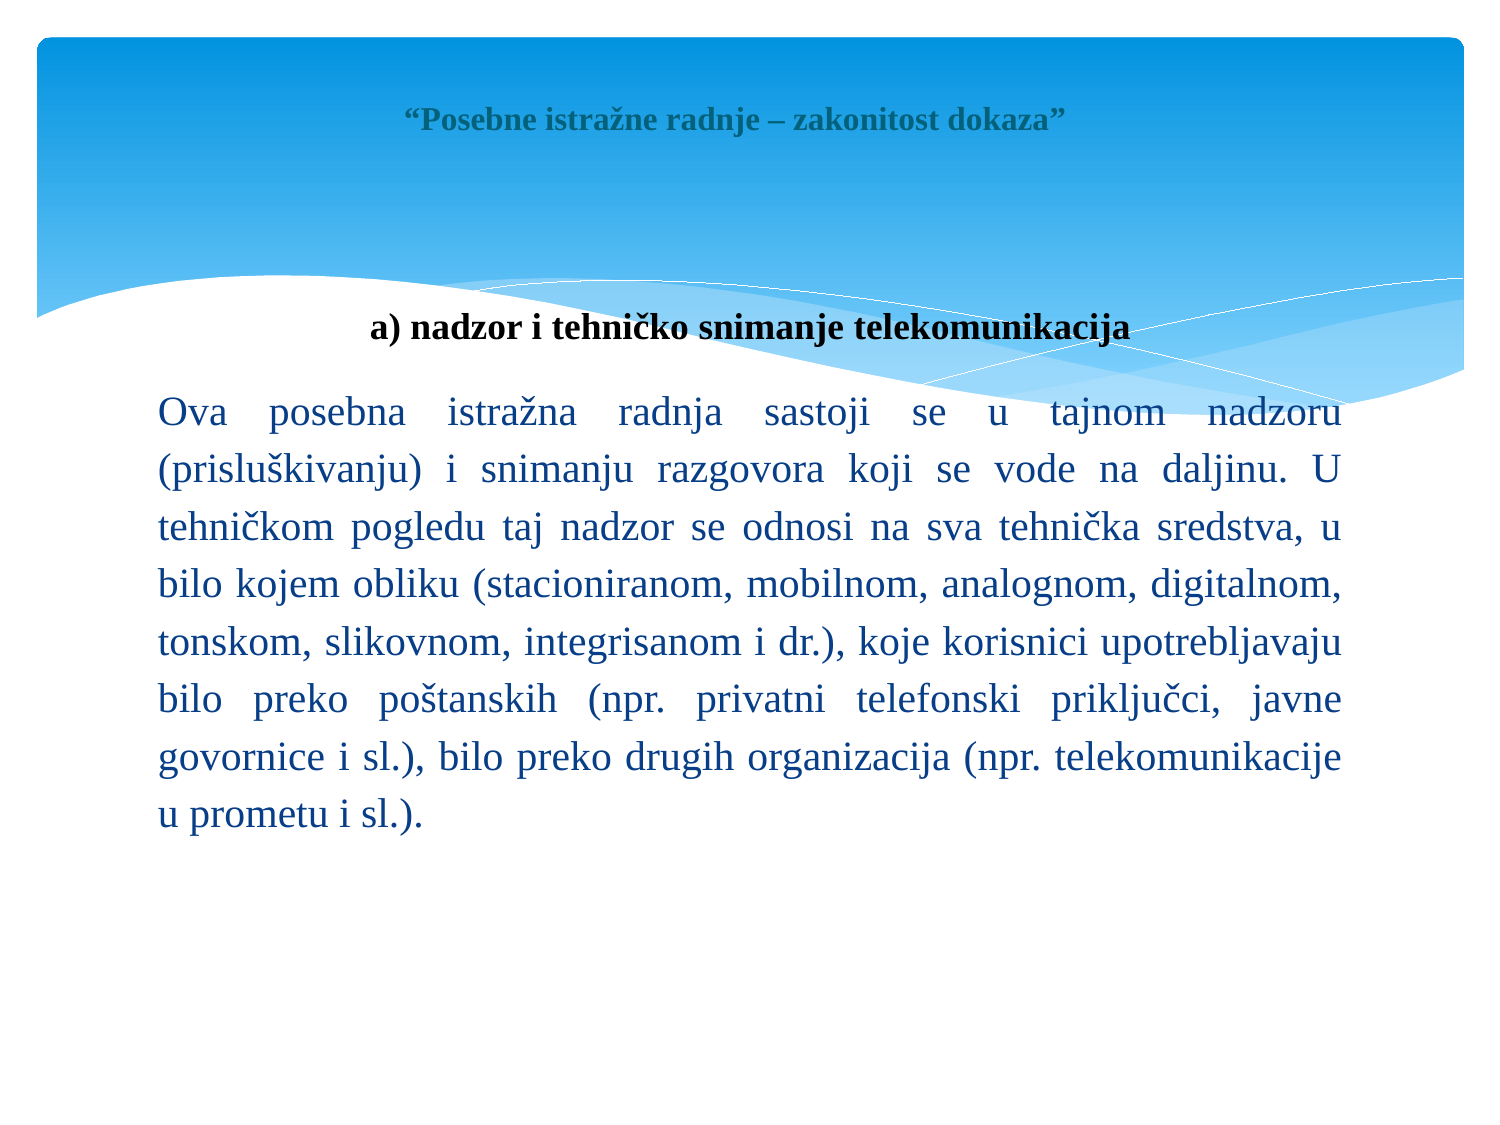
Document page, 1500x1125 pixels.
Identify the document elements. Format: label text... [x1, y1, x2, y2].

title “Posebne istražne radnje – zakonitost dokaza” [60, 79, 1411, 226]
list a) nadzor i tehničko snimanje telekomunikacija Ova posebna istražna radnja sastoji se u tajnom nadzoru (prisluškivanju) i snimanju razgovora koji se vode na daljinu. U tehničkom pogledu taj nadzor se odnosi na sva tehnička sredstva, u bilo kojem obliku (stacioniranom, mobilnom, analognom, digitalnom, tonskom, slikovnom, integrisanom i dr.), koje korisnici upotrebljavaju bilo preko poštanskih (npr. privatni telefonski priključci, javne govornice i sl.), bilo preko drugih organizacija (npr. telekomunikacije u prometu i sl.). [142, 287, 1359, 1006]
